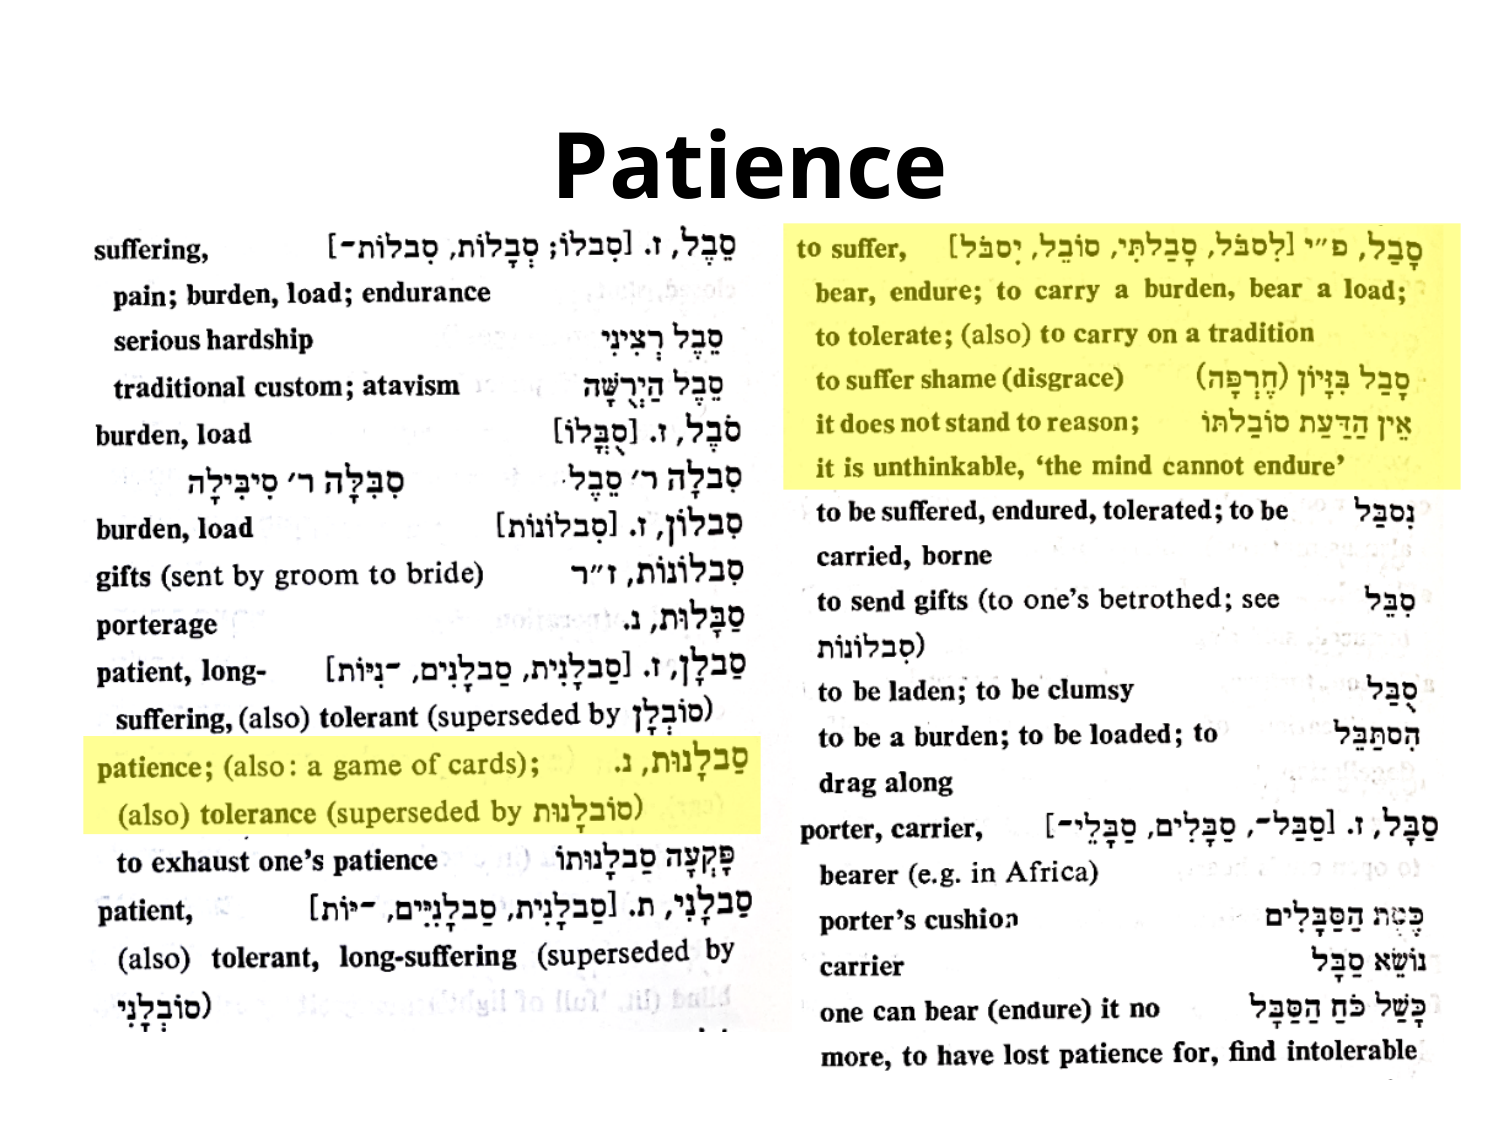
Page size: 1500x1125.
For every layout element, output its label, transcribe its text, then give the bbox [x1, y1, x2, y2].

title Patience [103, 59, 1397, 225]
text_box [782, 222, 1462, 327]
picture [34, 225, 1500, 1080]
